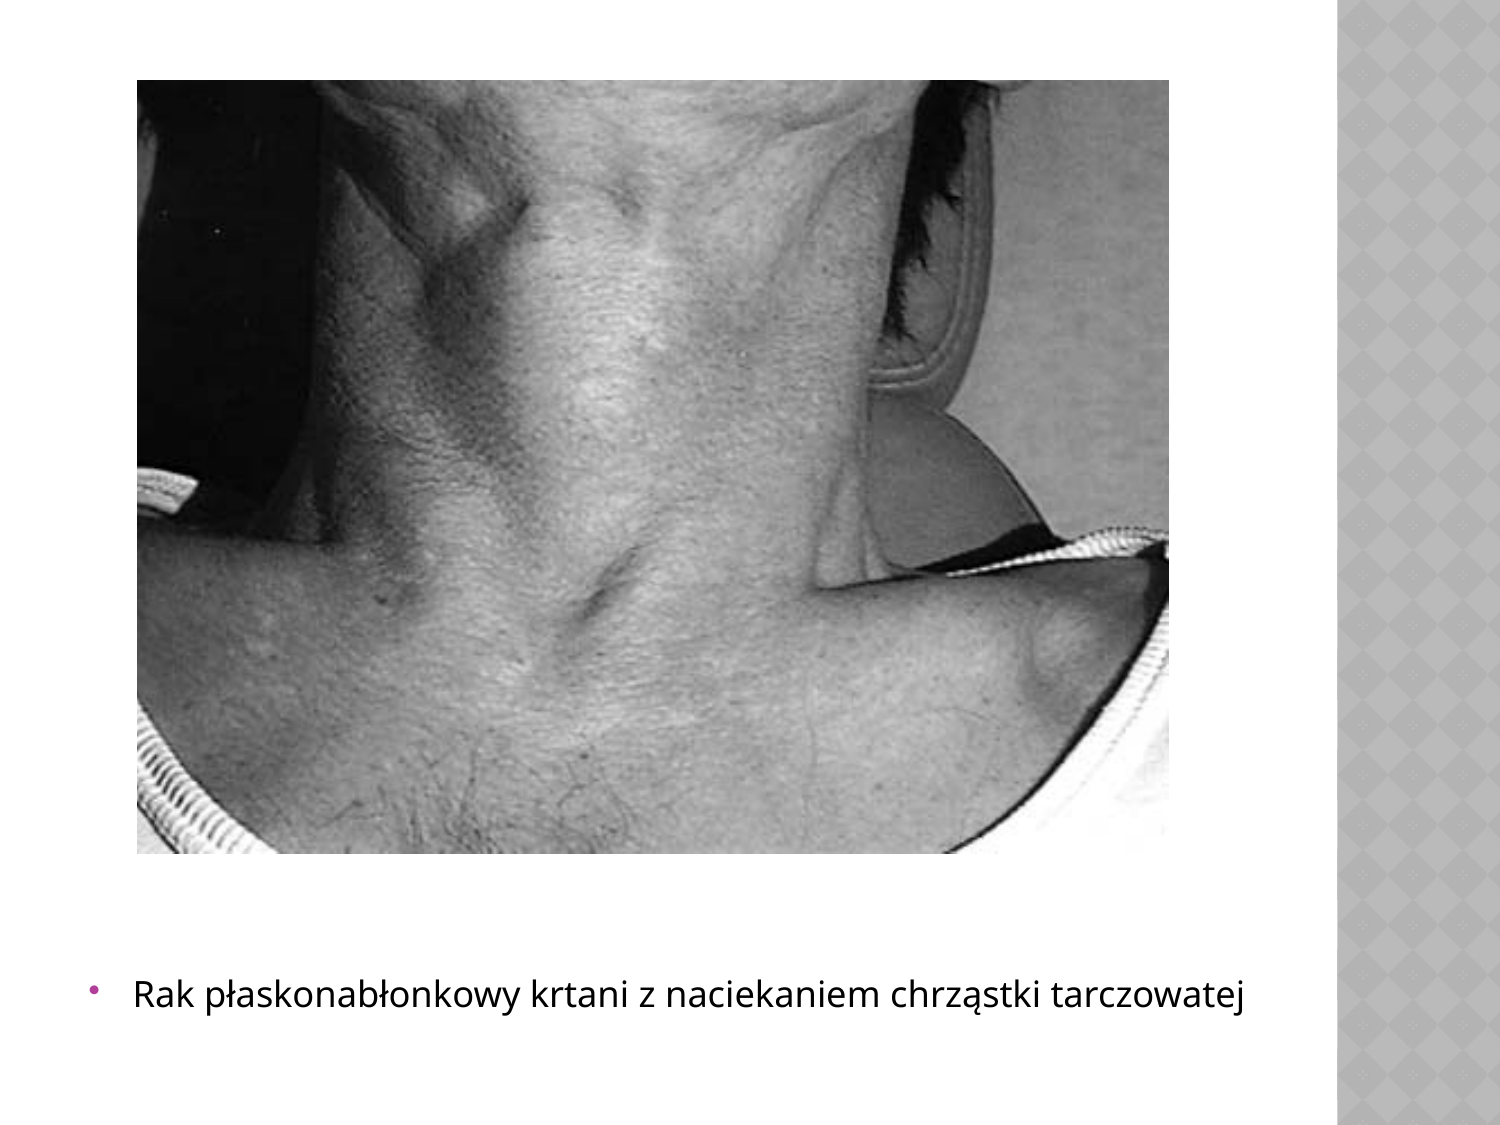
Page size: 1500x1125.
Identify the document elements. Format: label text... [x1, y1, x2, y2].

picture [136, 79, 1170, 854]
list Rak płaskonabłonkowy krtani z naciekaniem chrząstki tarczowatej [75, 964, 1263, 1059]
